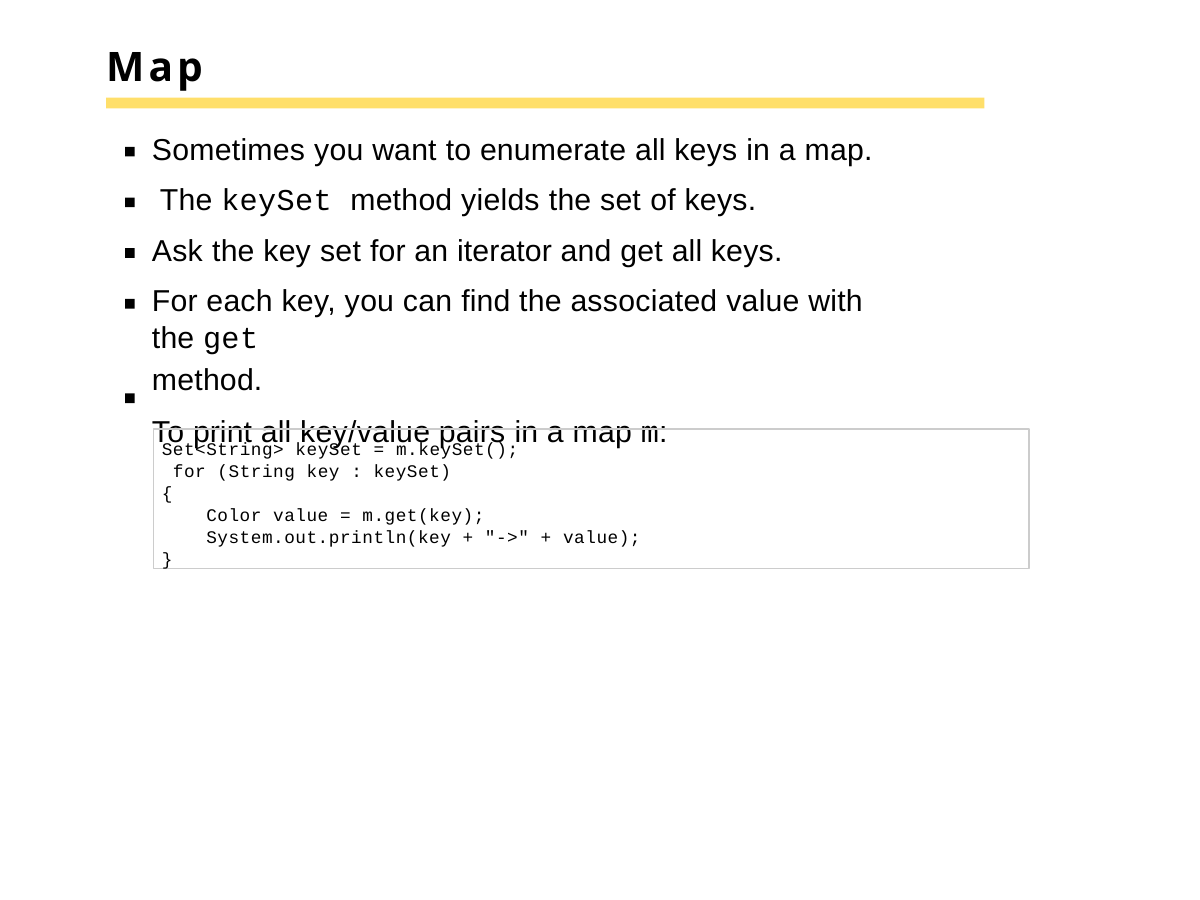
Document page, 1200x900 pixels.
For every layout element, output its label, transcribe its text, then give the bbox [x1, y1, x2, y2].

text_box Set<String> keySet = m.keySet(); for (String key : keySet) { Color value = m.get(key); System.out.println(key + "->" + value); } [153, 429, 1029, 569]
text_box [981, 97, 985, 109]
text_box Map Sometimes you want to enumerate all keys in a map. The keySet method yields the set of keys. Ask the key set for an iterator and get all keys. For each key, you can find the associated value with the get method. To print all key/value pairs in a map m: [103, 40, 981, 449]
